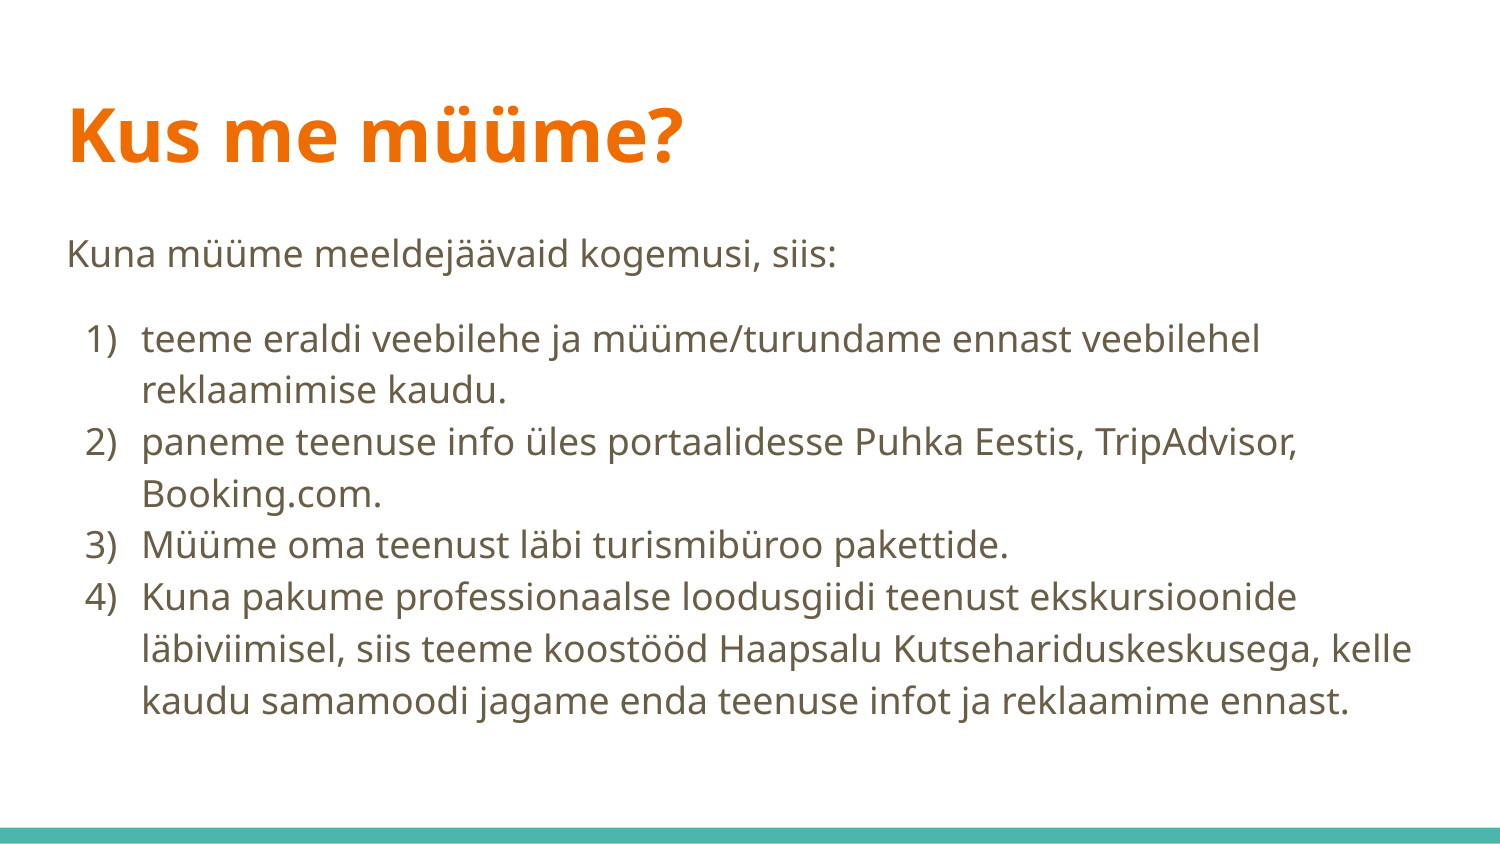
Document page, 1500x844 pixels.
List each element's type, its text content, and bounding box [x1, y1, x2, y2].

title Kus me müüme? [51, 72, 1449, 189]
list Kuna müüme meeldejäävaid kogemusi, siis: teeme eraldi veebilehe ja müüme/turundame ennast veebilehel reklaamimise kaudu. paneme teenuse info üles portaalidesse Puhka Eestis, TripAdvisor, Booking.com. Müüme oma teenust läbi turismibüroo pakettide. Kuna pakume professionaalse loodusgiidi teenust ekskursioonide läbiviimisel, siis teeme koostööd Haapsalu Kutsehariduskeskusega, kelle kaudu samamoodi jagame enda teenuse infot ja reklaamime ennast. [51, 207, 1449, 750]
